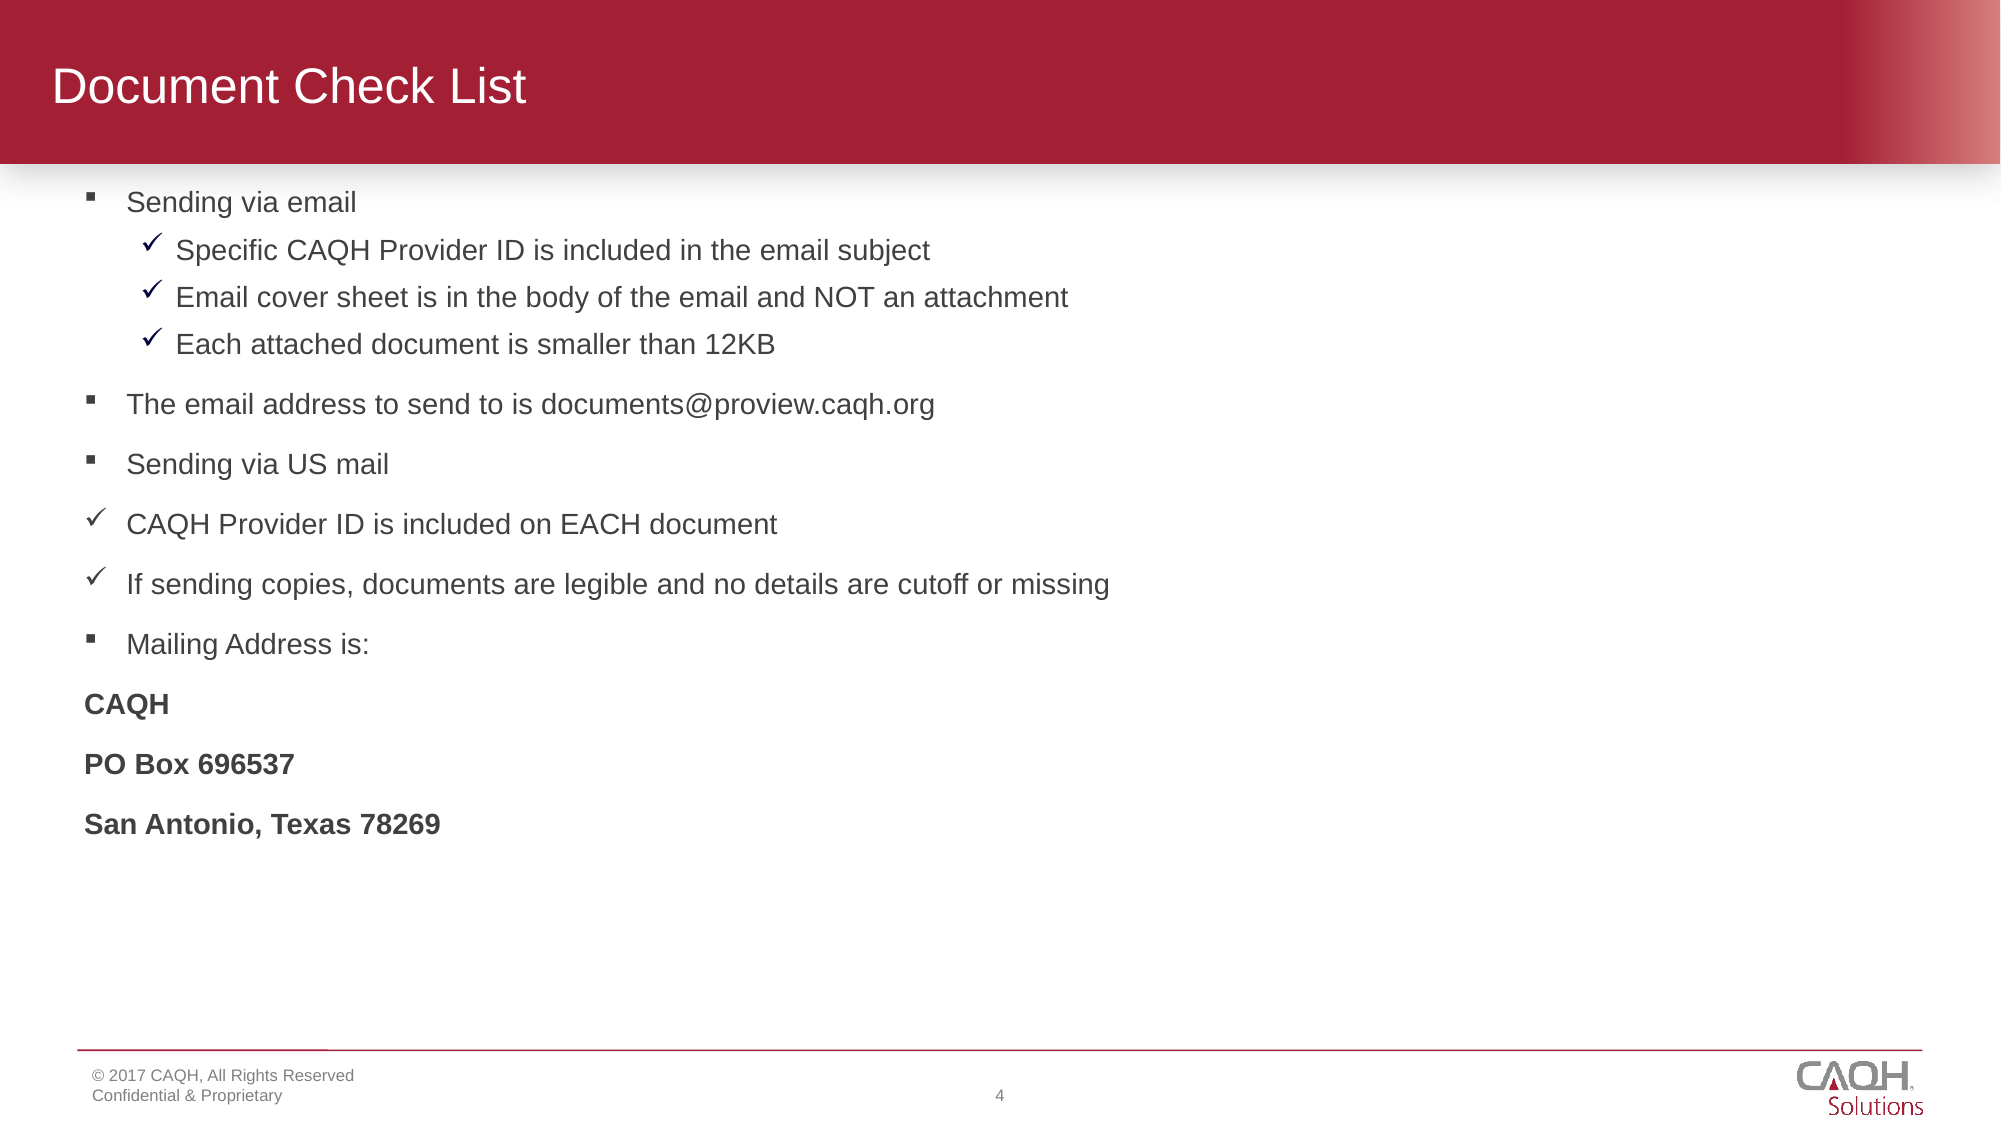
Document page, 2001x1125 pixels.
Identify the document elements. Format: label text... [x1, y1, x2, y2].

list Sending via email Specific CAQH Provider ID is included in the email subject Email cover sheet is in the body of the email and NOT an attachment Each attached document is smaller than 12KB The email address to send to is documents@proview.caqh.org Sending via US mail CAQH Provider ID is included on EACH document If sending copies, documents are legible and no details are cutoff or missing Mailing Address is: CAQH PO Box 696537 San Antonio, Texas 78269 [69, 175, 1967, 1053]
title Document Check List [36, 22, 1967, 144]
slide_number 4 [774, 1052, 1225, 1113]
picture [1797, 1061, 1923, 1115]
